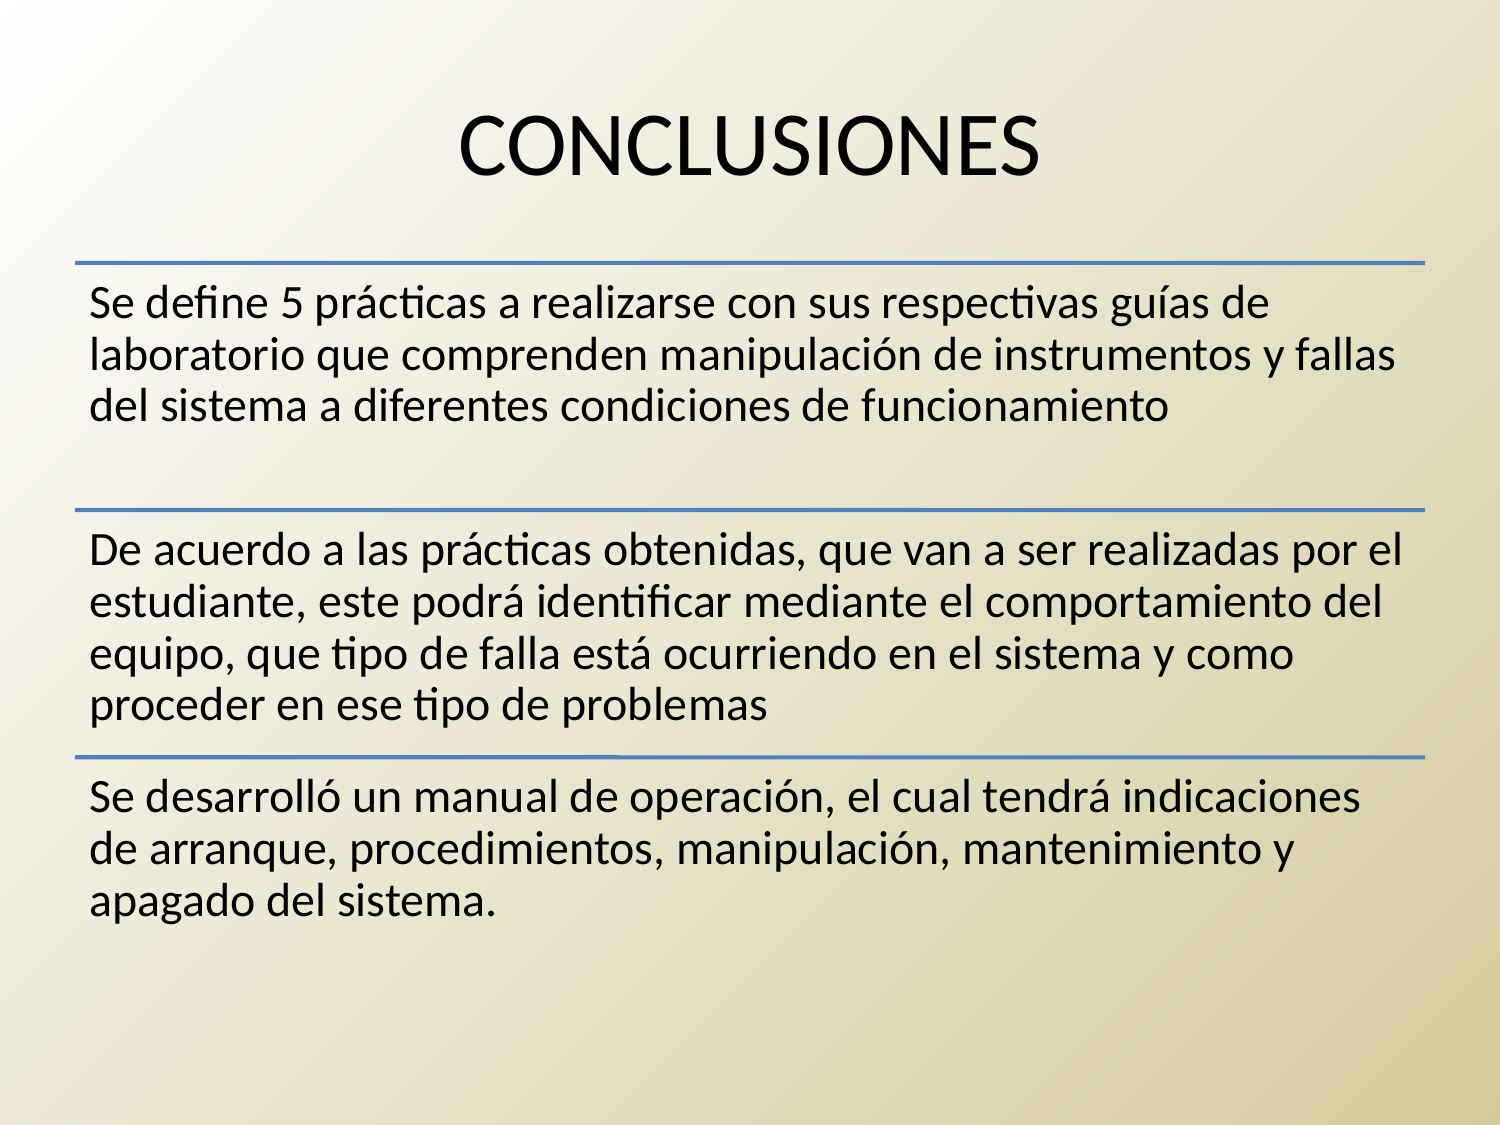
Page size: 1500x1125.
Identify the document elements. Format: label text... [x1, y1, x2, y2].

title CONCLUSIONES [75, 45, 1425, 233]
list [74, 262, 1426, 1006]
